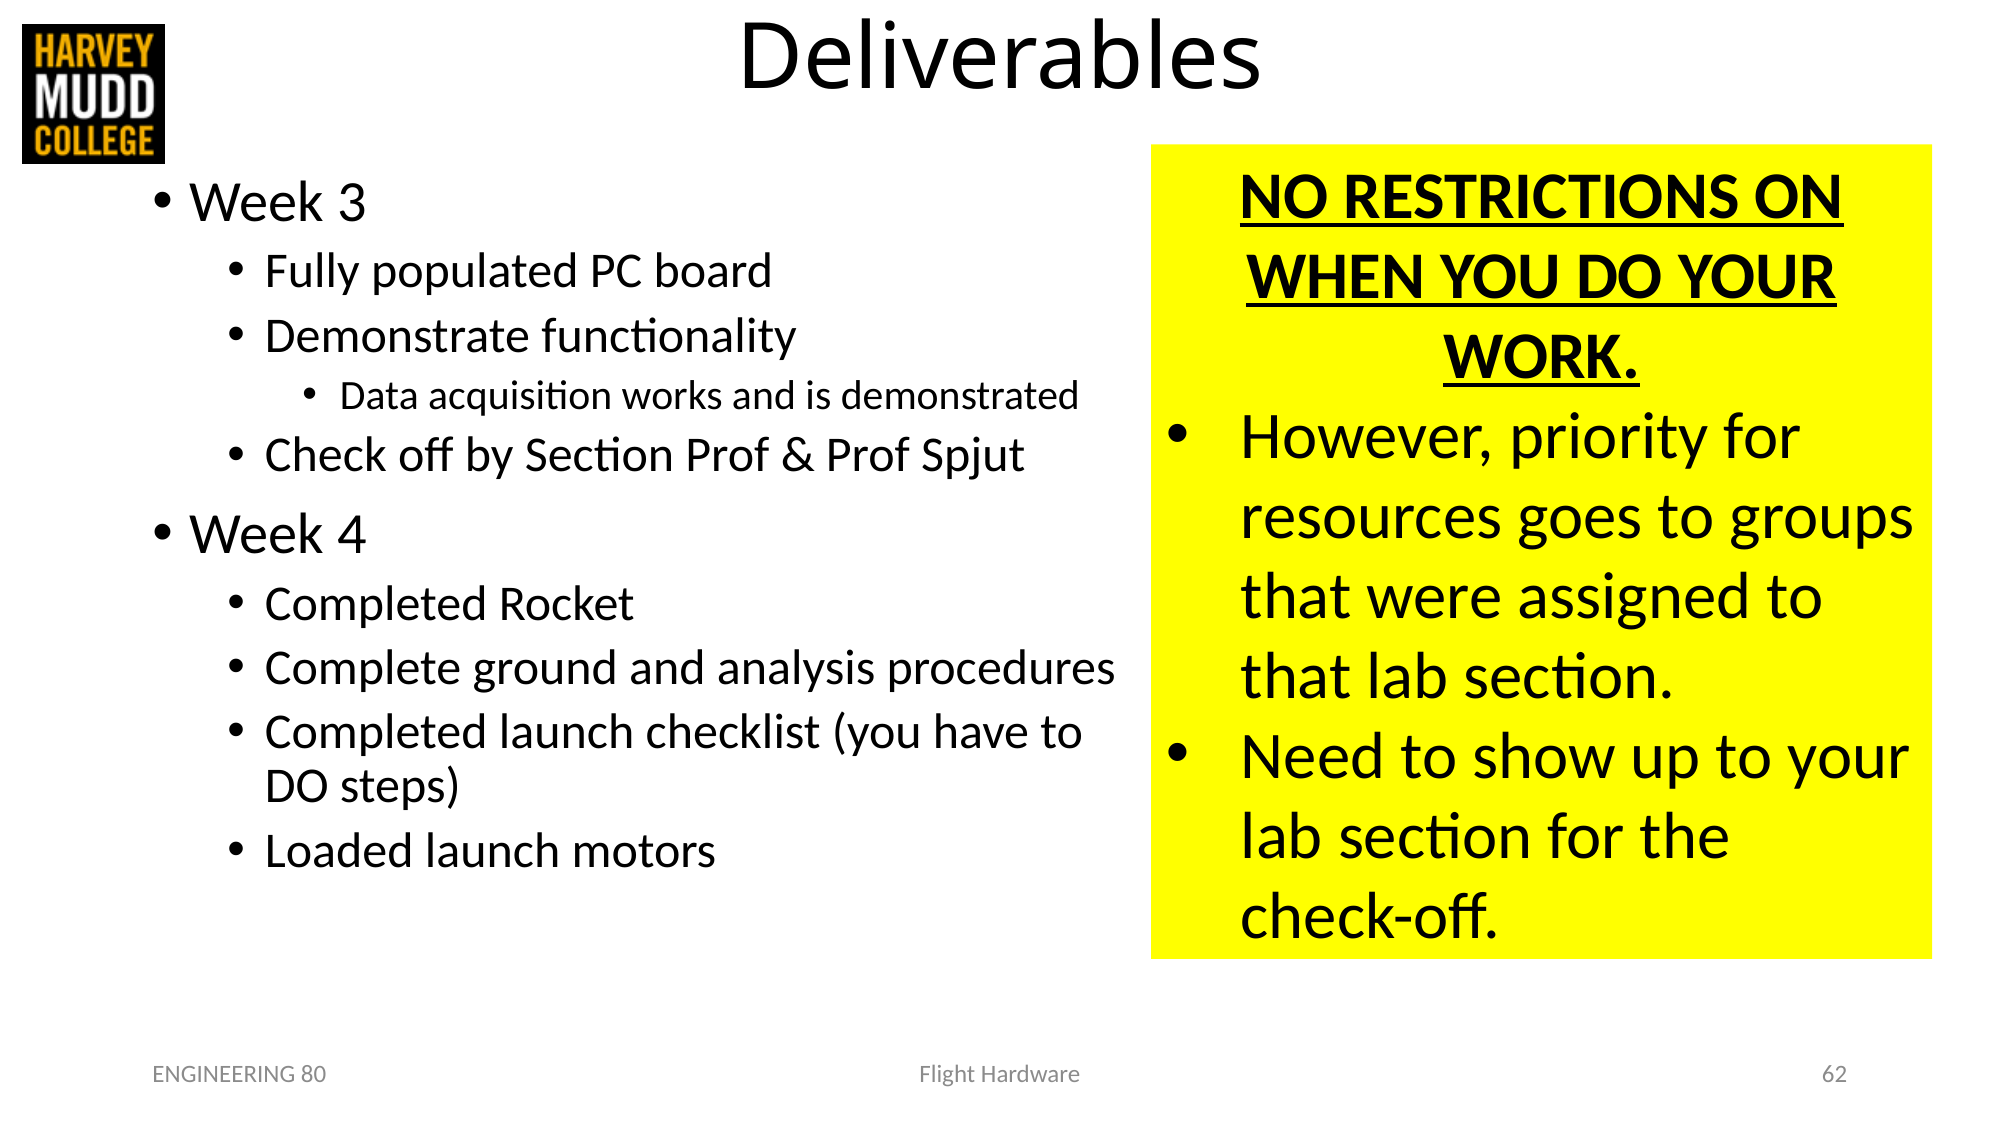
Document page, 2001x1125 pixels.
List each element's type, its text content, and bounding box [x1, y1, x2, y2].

title Deliverables [137, 3, 1863, 116]
slide_number 62 [1412, 1042, 1863, 1103]
picture [22, 24, 165, 164]
list Week 3 Fully populated PC board Demonstrate functionality Data acquisition works and is demonstrated Check off by Section Prof & Prof Spjut Week 4 Completed Rocket Complete ground and analysis procedures Completed launch checklist (you have to DO steps) Loaded launch motors [137, 163, 1142, 1014]
text_box NO RESTRICTIONS ON WHEN YOU DO YOUR WORK. However, priority for resources goes to groups that were assigned to that lab section. Need to show up to your lab section for the check-off. [1151, 144, 1933, 959]
slide_number ENGINEERING 80 [137, 1042, 588, 1103]
footer Flight Hardware [662, 1042, 1338, 1103]
